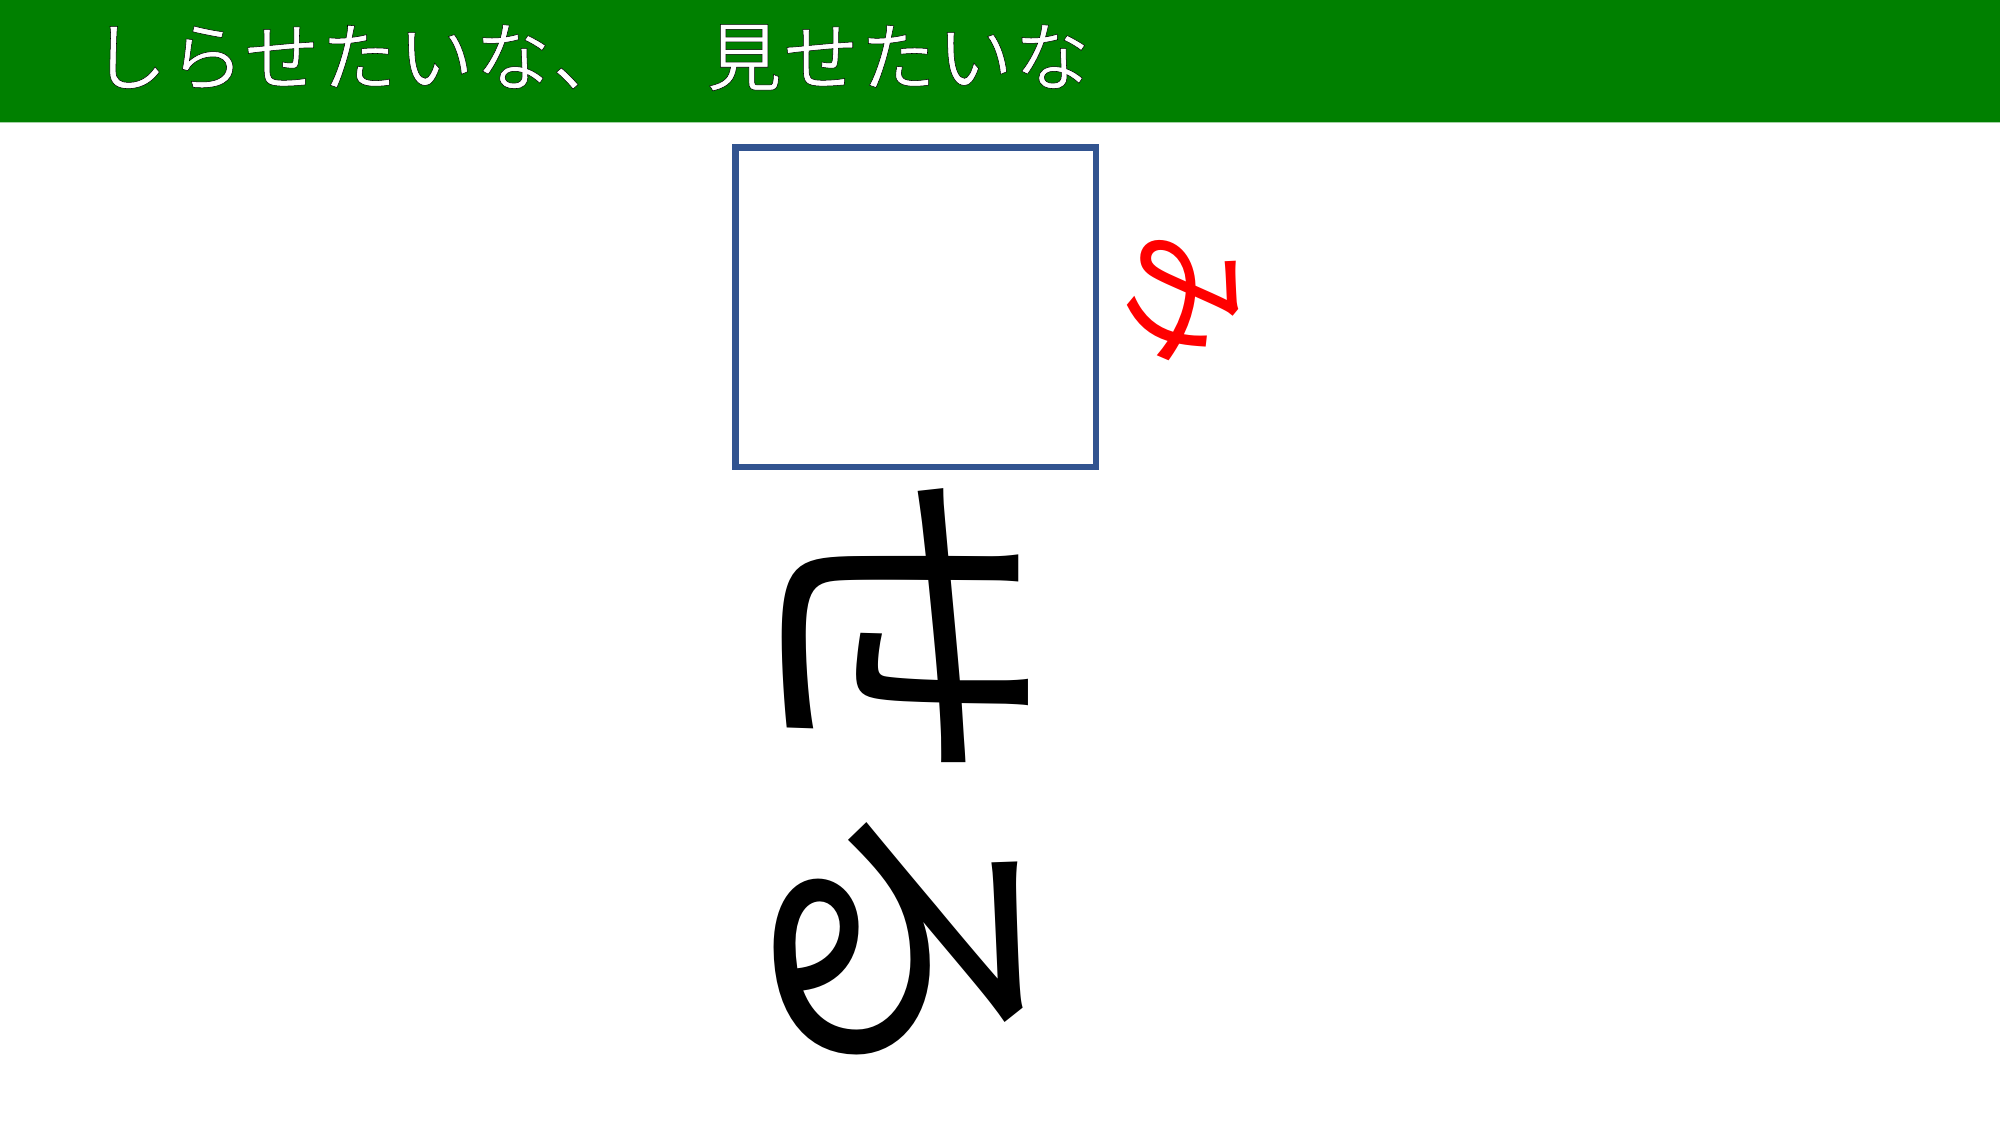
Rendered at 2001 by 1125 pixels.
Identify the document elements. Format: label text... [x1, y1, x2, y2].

text_box み [1097, 215, 1281, 370]
slide_number 12 [1712, 0, 2000, 123]
text_box 見せる [698, 147, 1108, 1125]
title しらせたいな、 見せたいな [0, 0, 1712, 123]
text_box [735, 146, 1097, 468]
